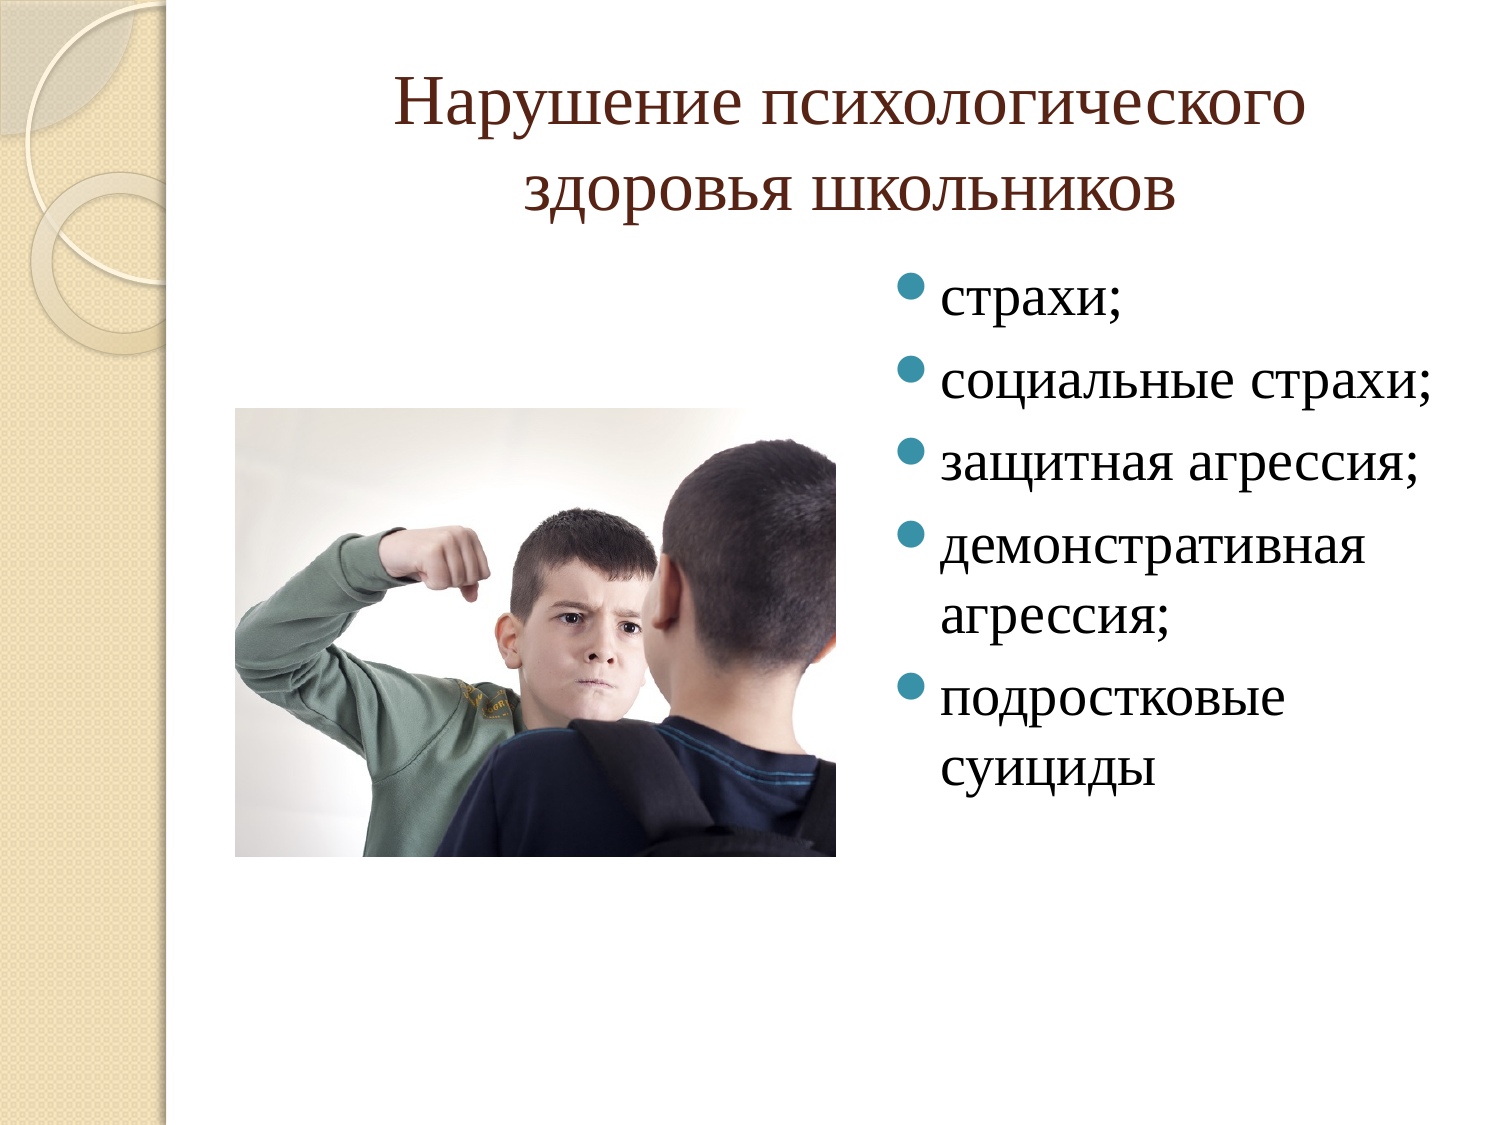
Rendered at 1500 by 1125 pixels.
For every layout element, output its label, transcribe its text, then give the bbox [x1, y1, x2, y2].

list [235, 408, 836, 857]
list страхи; социальные страхи; защитная агрессия; демонстративная агрессия; подростковые суициды [865, 249, 1466, 1015]
title Нарушение психологического здоровья школьников [235, 45, 1466, 233]
